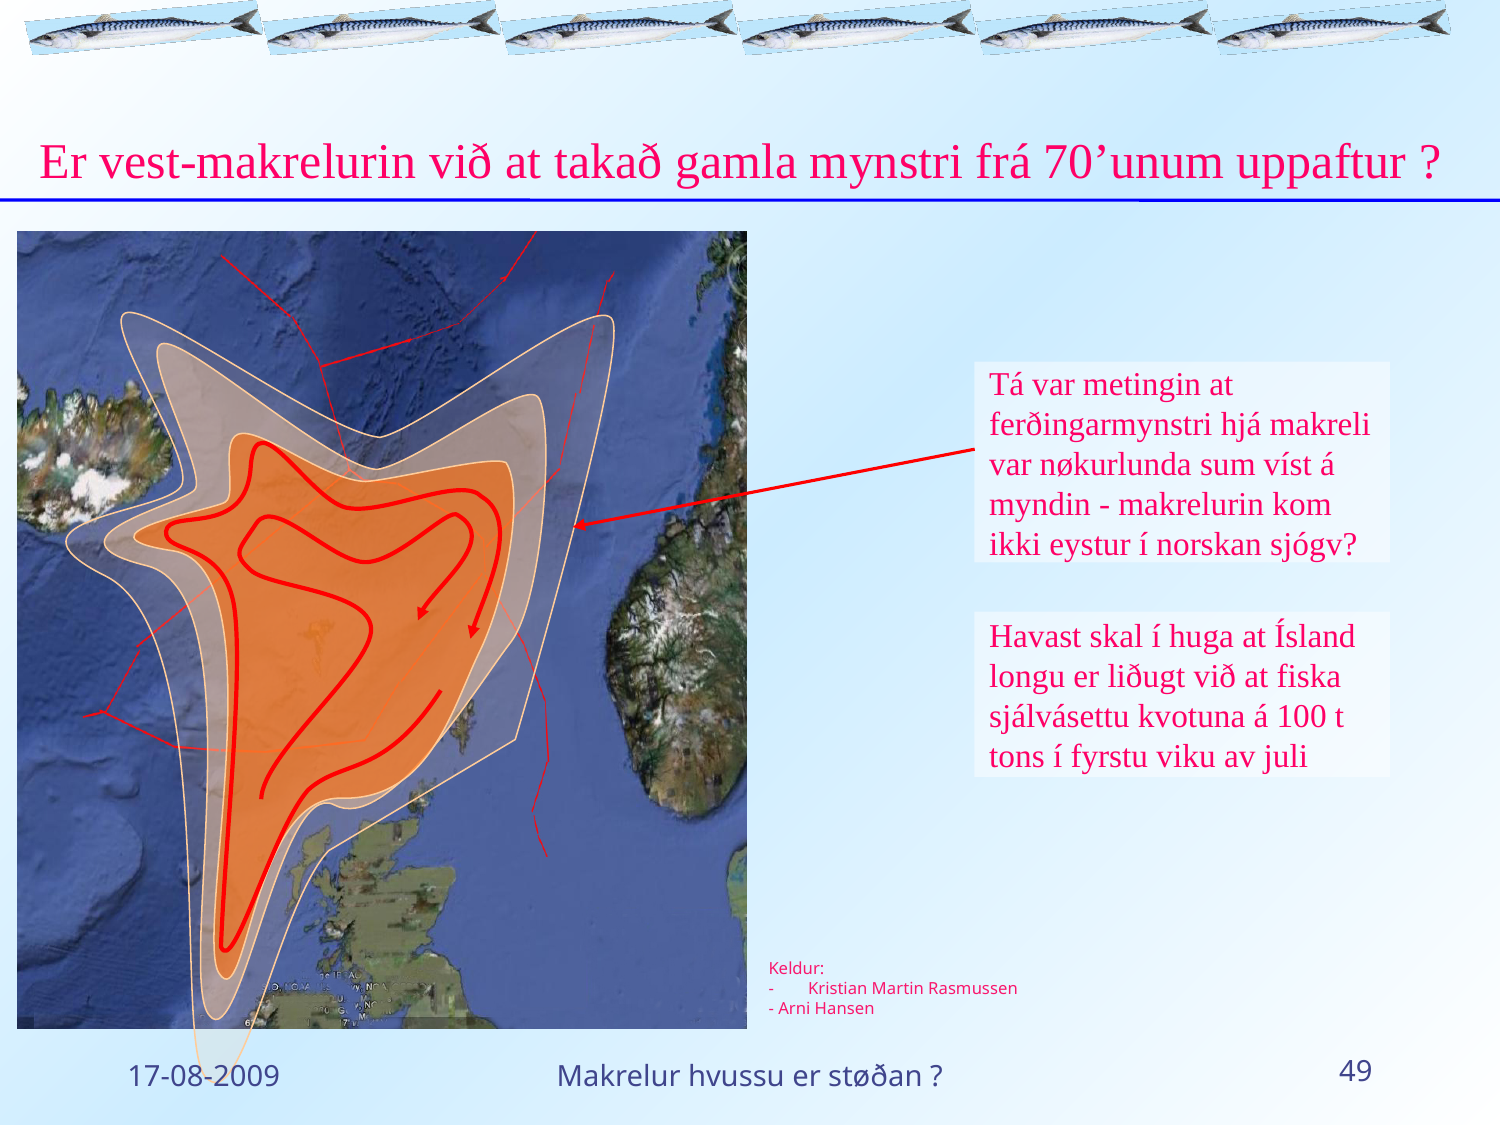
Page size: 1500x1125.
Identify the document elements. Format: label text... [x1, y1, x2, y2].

text_box Havast skal í huga at Ísland longu er liðugt við at fiska sjálvásettu kvotuna á 100 t tons í fyrstu viku av juli [974, 611, 1390, 777]
text_box Makrelur hvussu er støðan ? [512, 1024, 988, 1100]
picture [24, 0, 1451, 55]
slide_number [112, 1038, 425, 1100]
text_box 49 [1074, 1024, 1388, 1100]
picture [17, 231, 747, 1029]
text_box Tá var metingin at ferðingarmynstri hjá makreli var nøkurlunda sum víst á myndin - makrelurin kom ikki eystur í norskan sjógv? [974, 361, 1390, 563]
text_box Keldur: Kristian Martin Rasmussen - Arni Hansen [753, 949, 1034, 1026]
text_box Er vest-makrelurin við at takað gamla mynstri frá 70’unum uppaftur ? [24, 137, 1475, 197]
